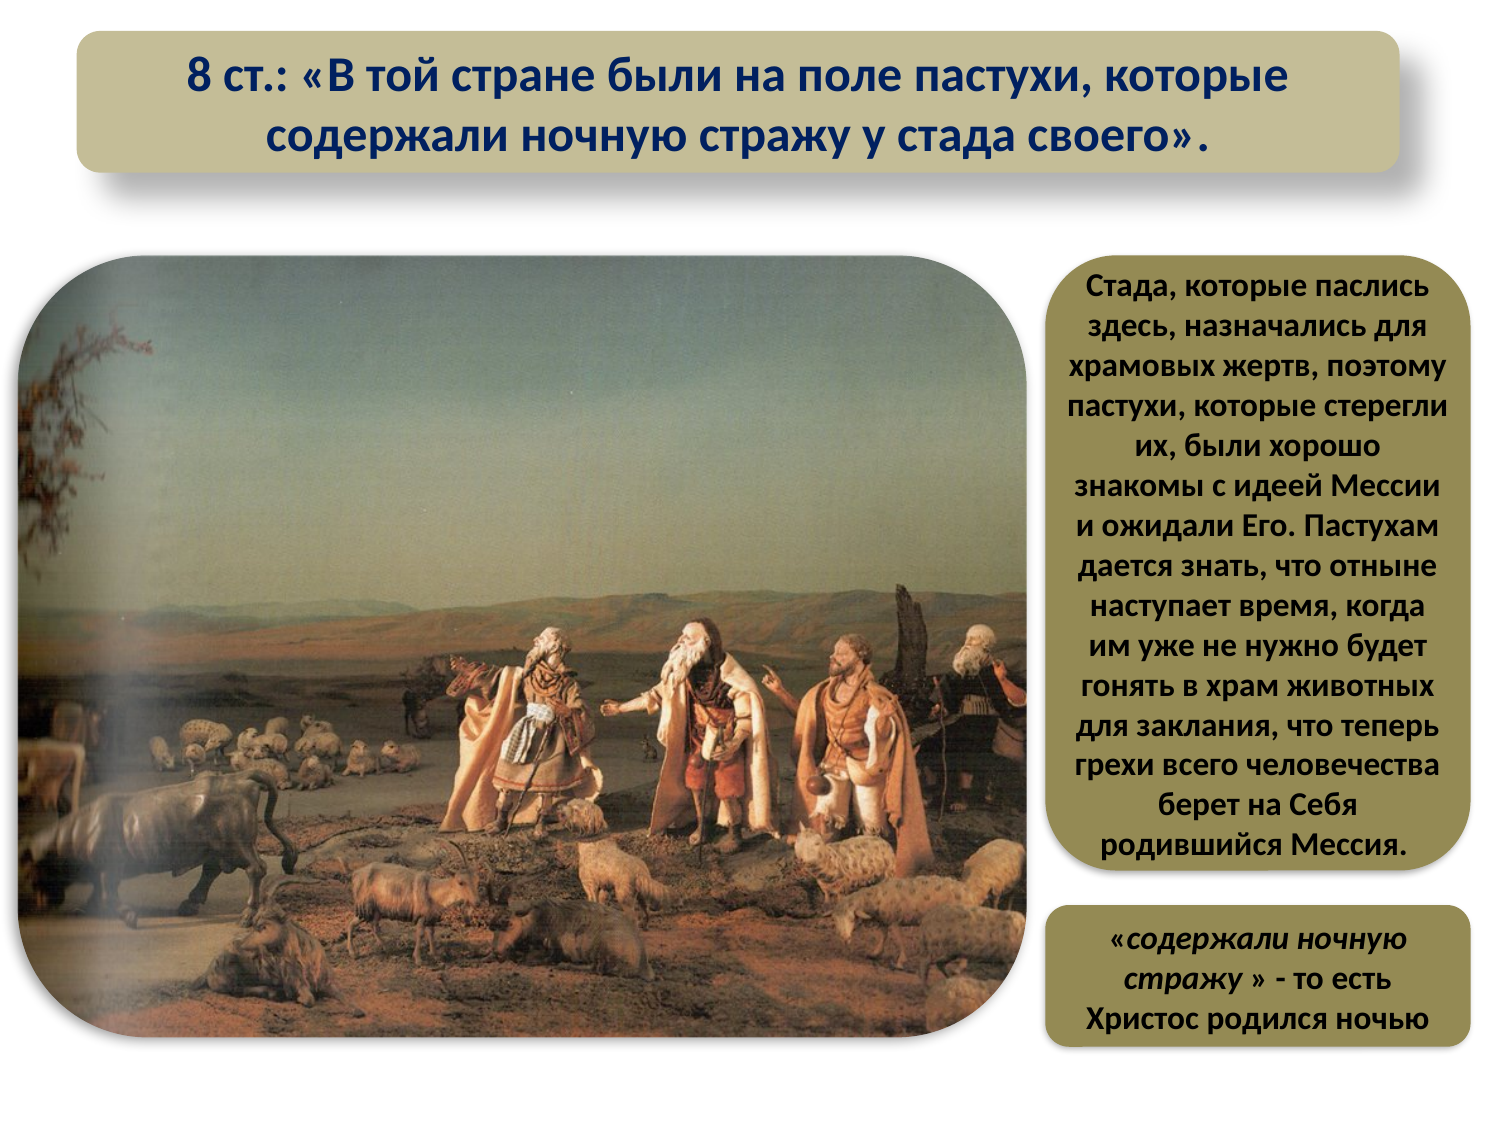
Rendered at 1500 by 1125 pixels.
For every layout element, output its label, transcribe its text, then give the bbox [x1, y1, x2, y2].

picture [17, 255, 1027, 1038]
text_box «содержали ночную стражу » - то есть Христос родился ночью [1043, 902, 1473, 1049]
text_box 8 ст.: «В той стране были на поле пастухи, которые содержали ночную стражу у стада своего». [74, 28, 1402, 175]
text_box Стада, которые паслись здесь, назначались для храмовых жертв, поэтому пастухи, которые стерегли их, были хорошо знакомы с идеей Мессии и ожидали Его. Пастухам дается знать, что отныне наступает время, когда им уже не нужно будет гонять в храм животных для заклания, что теперь грехи всего человечества берет на Себя родившийся Мессия. [1043, 253, 1473, 873]
